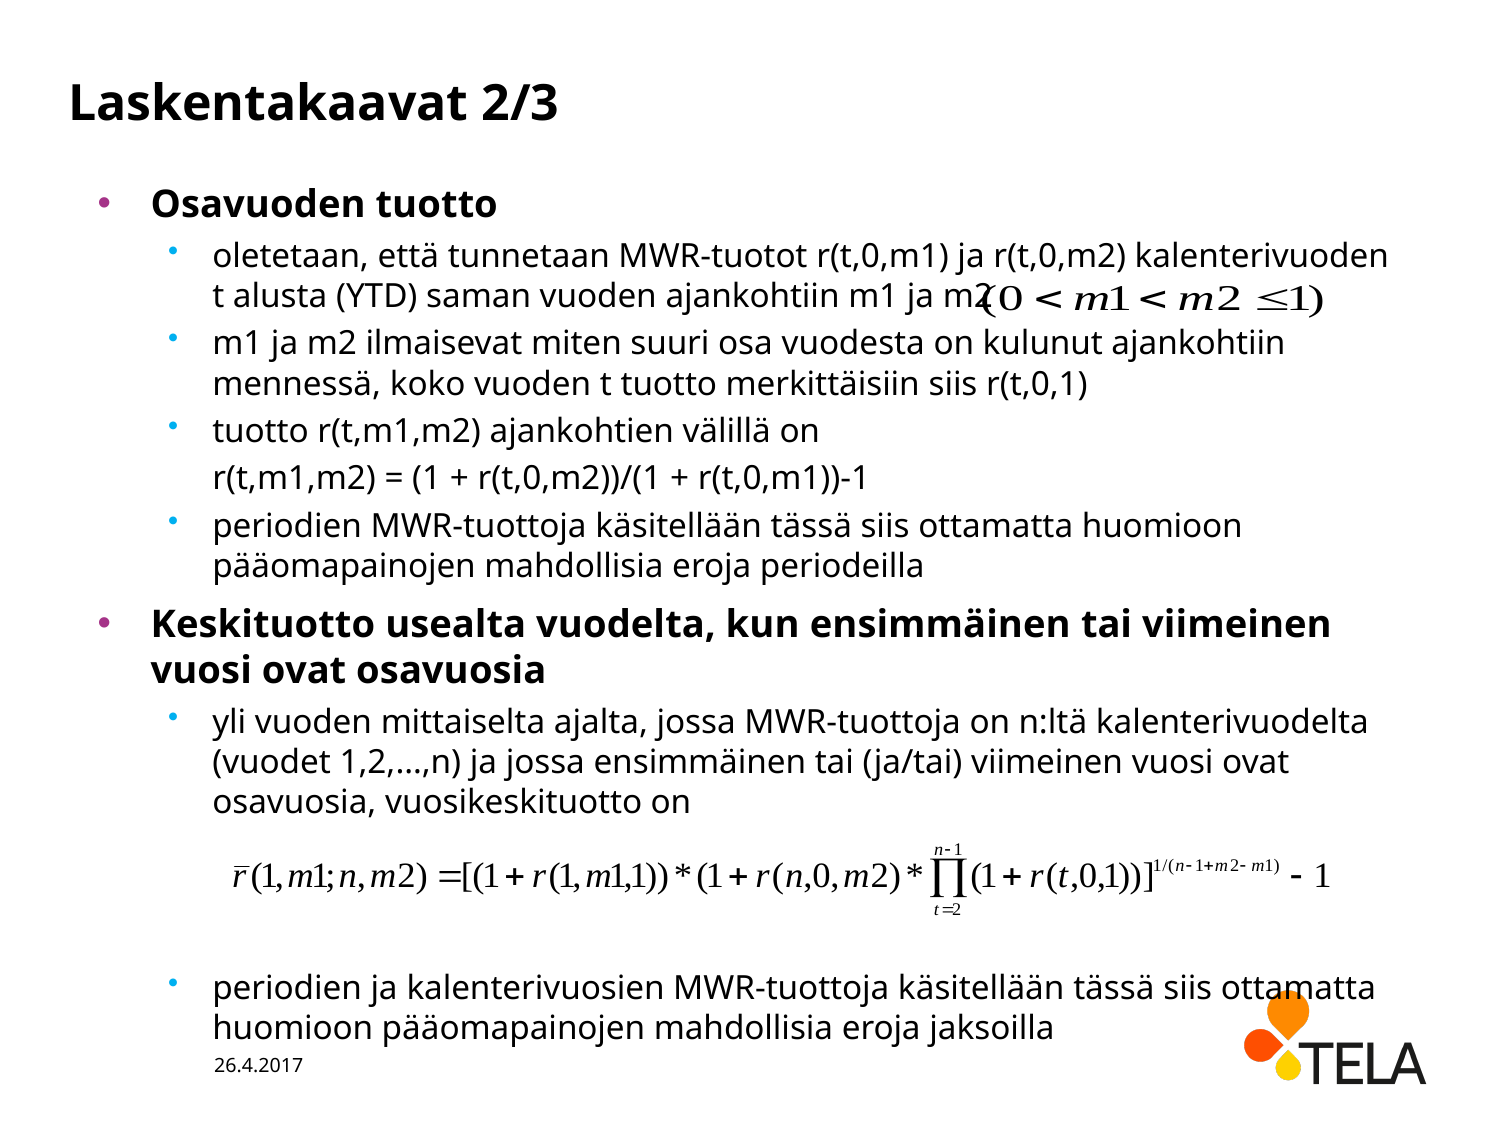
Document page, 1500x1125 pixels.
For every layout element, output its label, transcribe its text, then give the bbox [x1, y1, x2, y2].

title Laskentakaavat 2/3 [53, 35, 1069, 166]
list Osavuoden tuotto oletetaan, että tunnetaan MWR-tuotot r(t,0,m1) ja r(t,0,m2) kalenterivuoden t alusta (YTD) saman vuoden ajankohtiin m1 ja m2 m1 ja m2 ilmaisevat miten suuri osa vuodesta on kulunut ajankohtiin mennessä, koko vuoden t tuotto merkittäisiin siis r(t,0,1) tuotto r(t,m1,m2) ajankohtien välillä on r(t,m1,m2) = (1 + r(t,0,m2))/(1 + r(t,0,m1))-1 periodien MWR-tuottoja käsitellään tässä siis ottamatta huomioon pääomapainojen mahdollisia eroja periodeilla Keskituotto usealta vuodelta, kun ensimmäinen tai viimeinen vuosi ovat osavuosia yli vuoden mittaiselta ajalta, jossa MWR-tuottoja on n:ltä kalenterivuodelta (vuodet 1,2,…,n) ja jossa ensimmäinen tai (ja/tai) viimeinen vuosi ovat osavuosia, vuosikeskituotto on periodien ja kalenterivuosien MWR-tuottoja käsitellään tässä siis ottamatta huomioon pääomapainojen mahdollisia eroja jaksoilla [82, 171, 1418, 1046]
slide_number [199, 1045, 550, 1106]
picture [1234, 980, 1436, 1094]
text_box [227, 278, 1333, 924]
